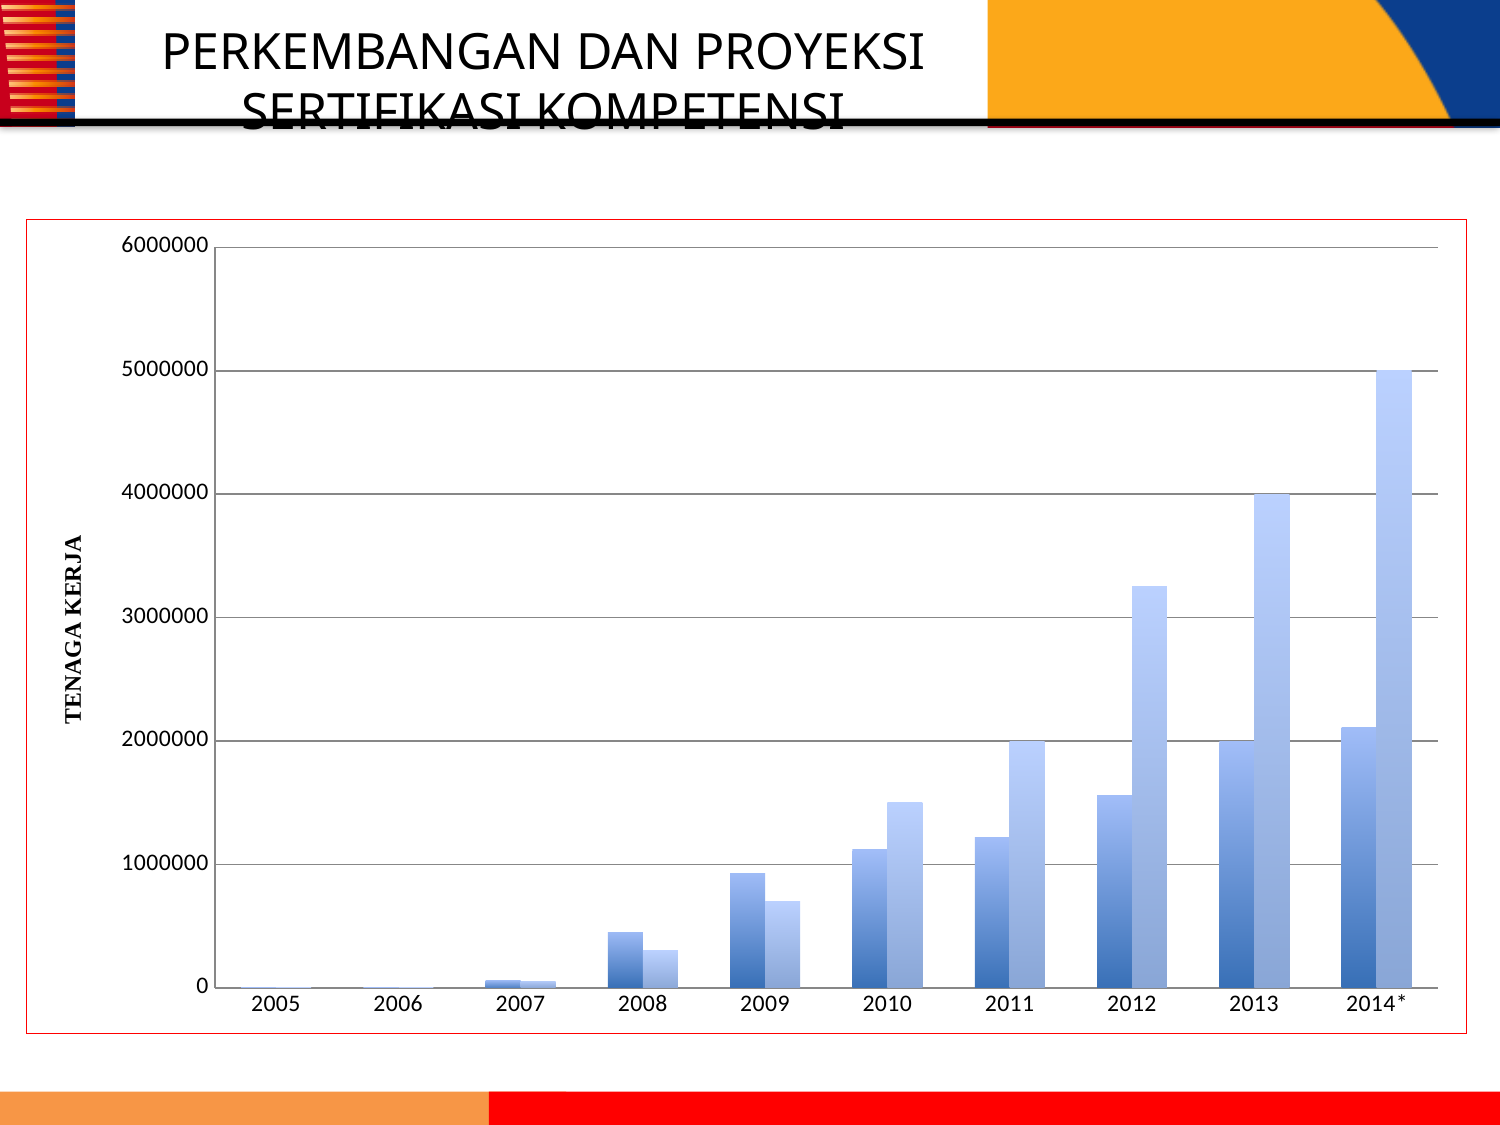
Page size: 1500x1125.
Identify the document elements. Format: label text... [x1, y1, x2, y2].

chart [26, 219, 1467, 1034]
picture [987, 0, 1500, 118]
title PERKEMBANGAN DAN PROYEKSI SERTIFIKASI KOMPETENSI [74, 42, 1014, 116]
picture [0, 0, 75, 118]
